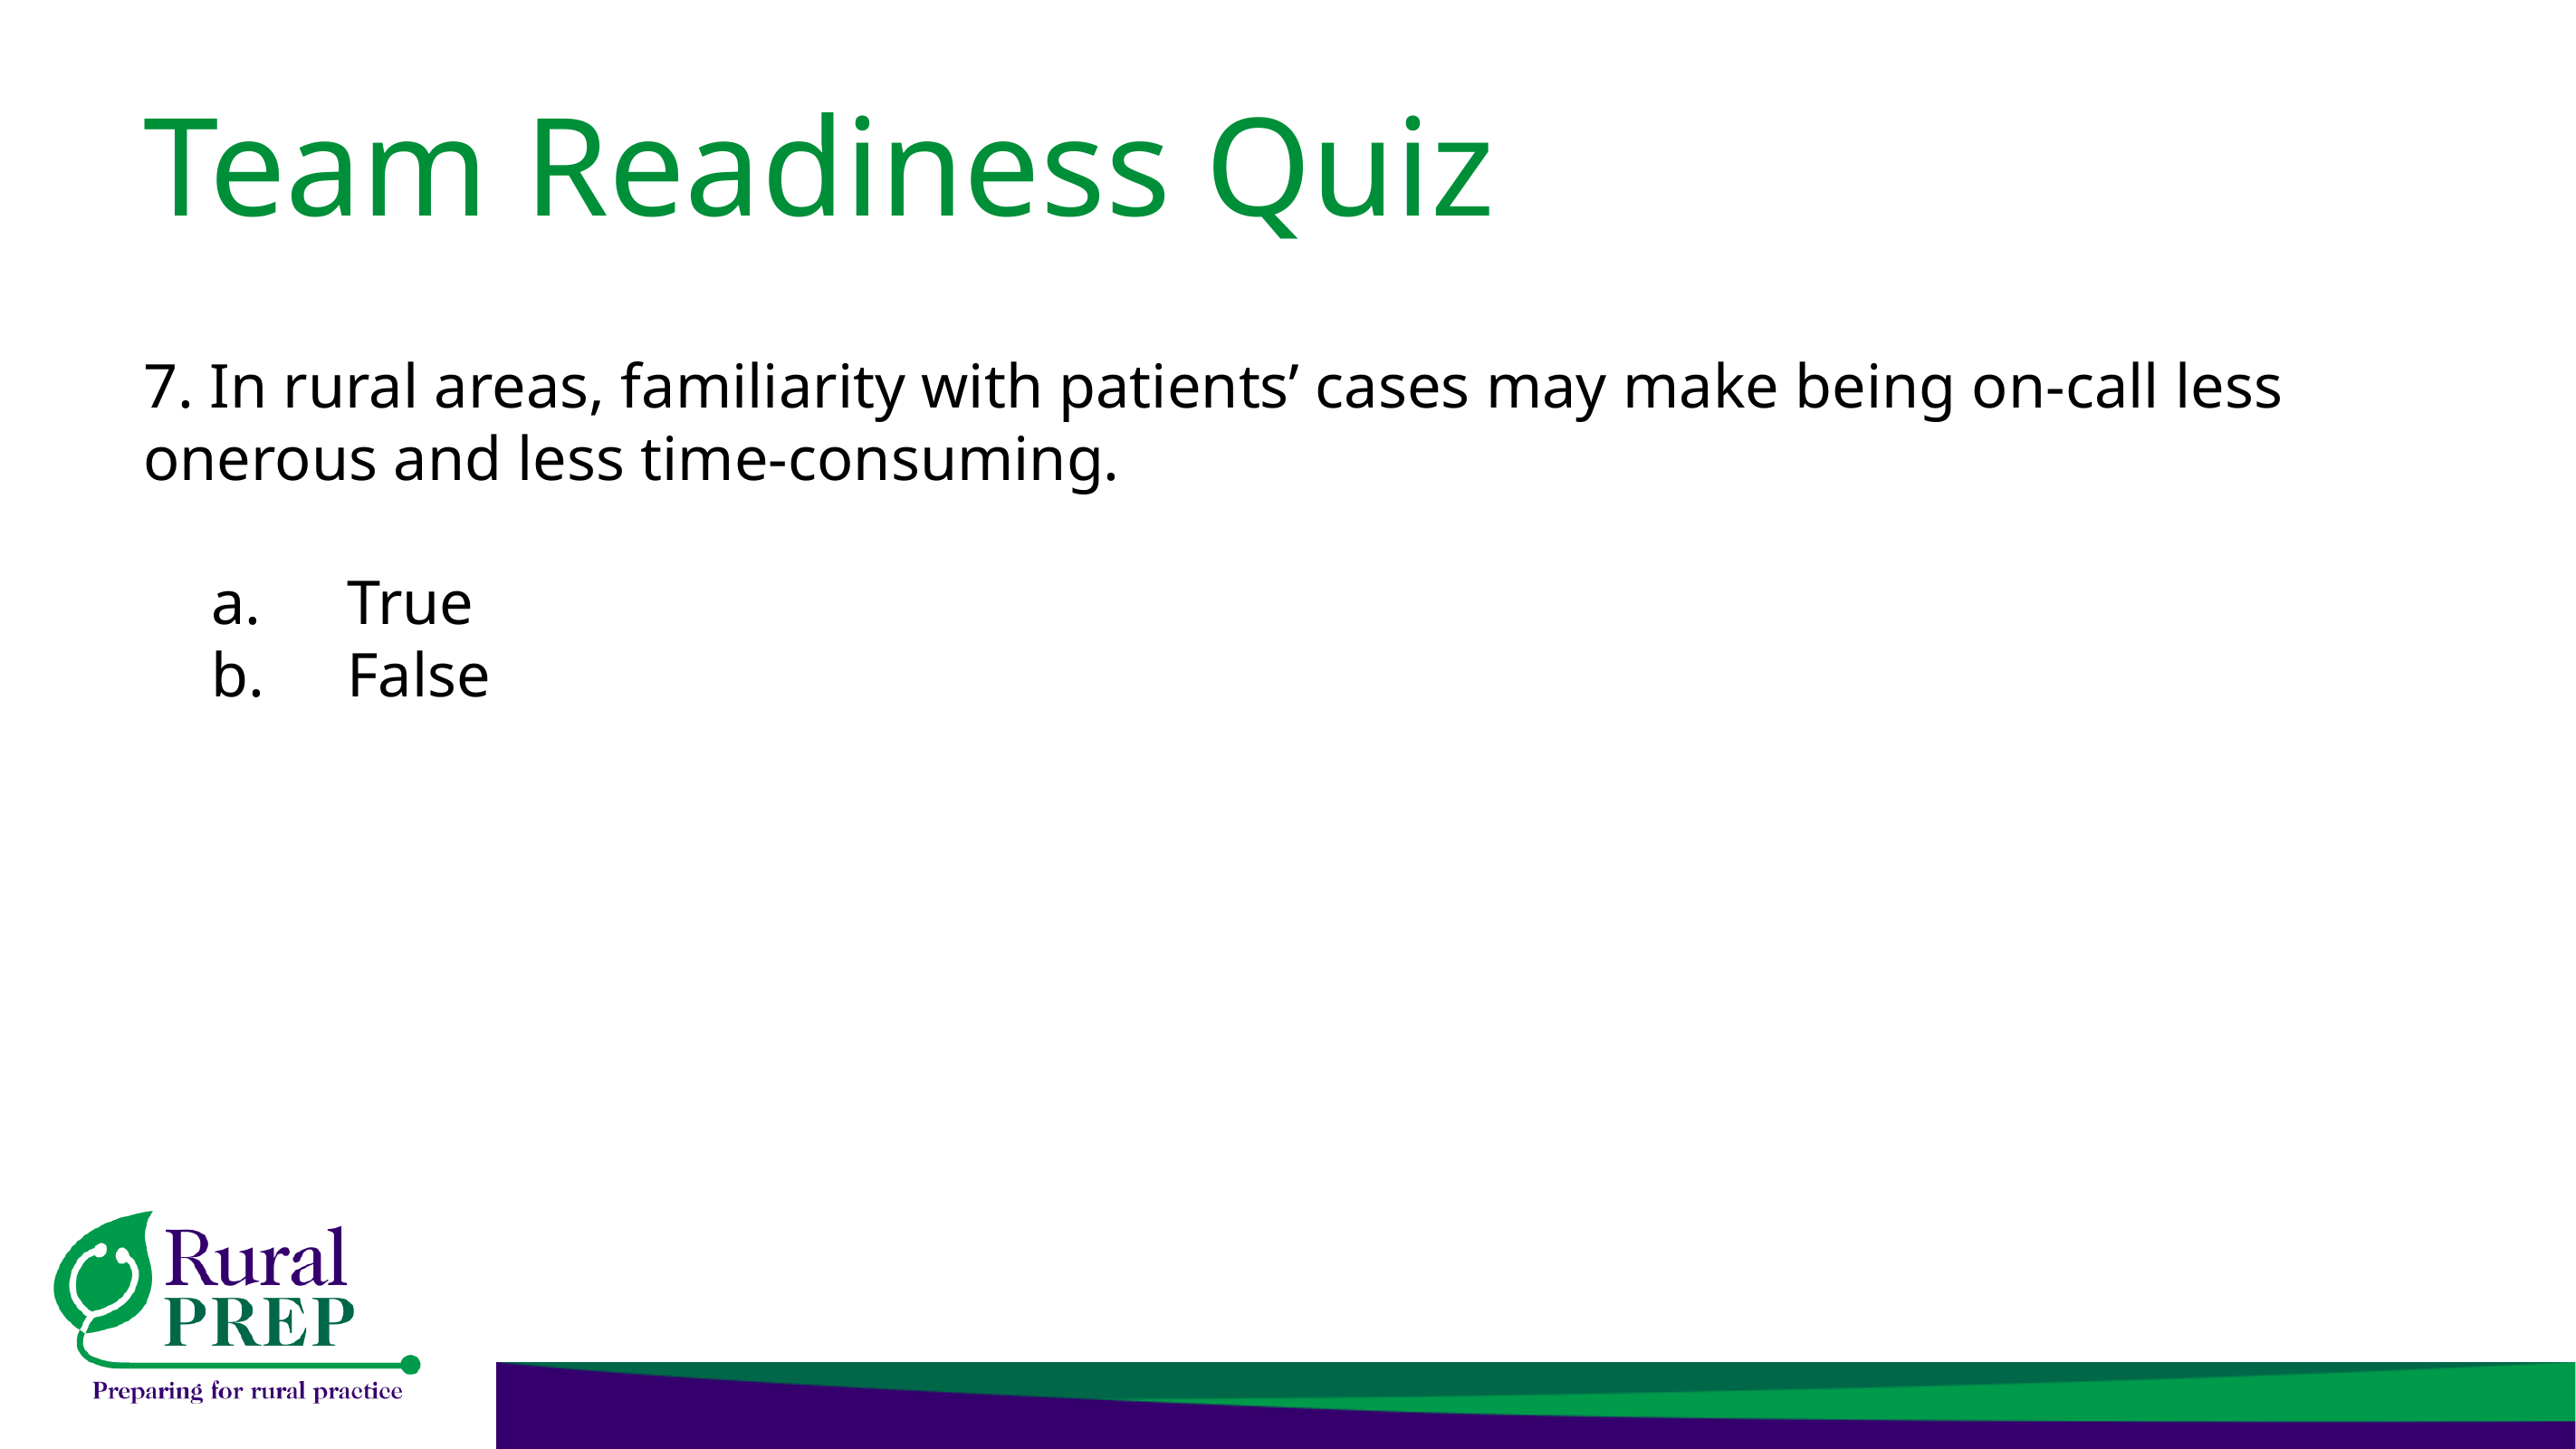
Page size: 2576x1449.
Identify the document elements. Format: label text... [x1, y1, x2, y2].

list 7. In rural areas, familiarity with patients’ cases may make being on-call less onerous and less time-consuming. True False [136, 340, 2420, 1159]
picture [53, 1211, 447, 1404]
picture [496, 1362, 2576, 1449]
title Team Readiness Quiz [136, 81, 2420, 252]
